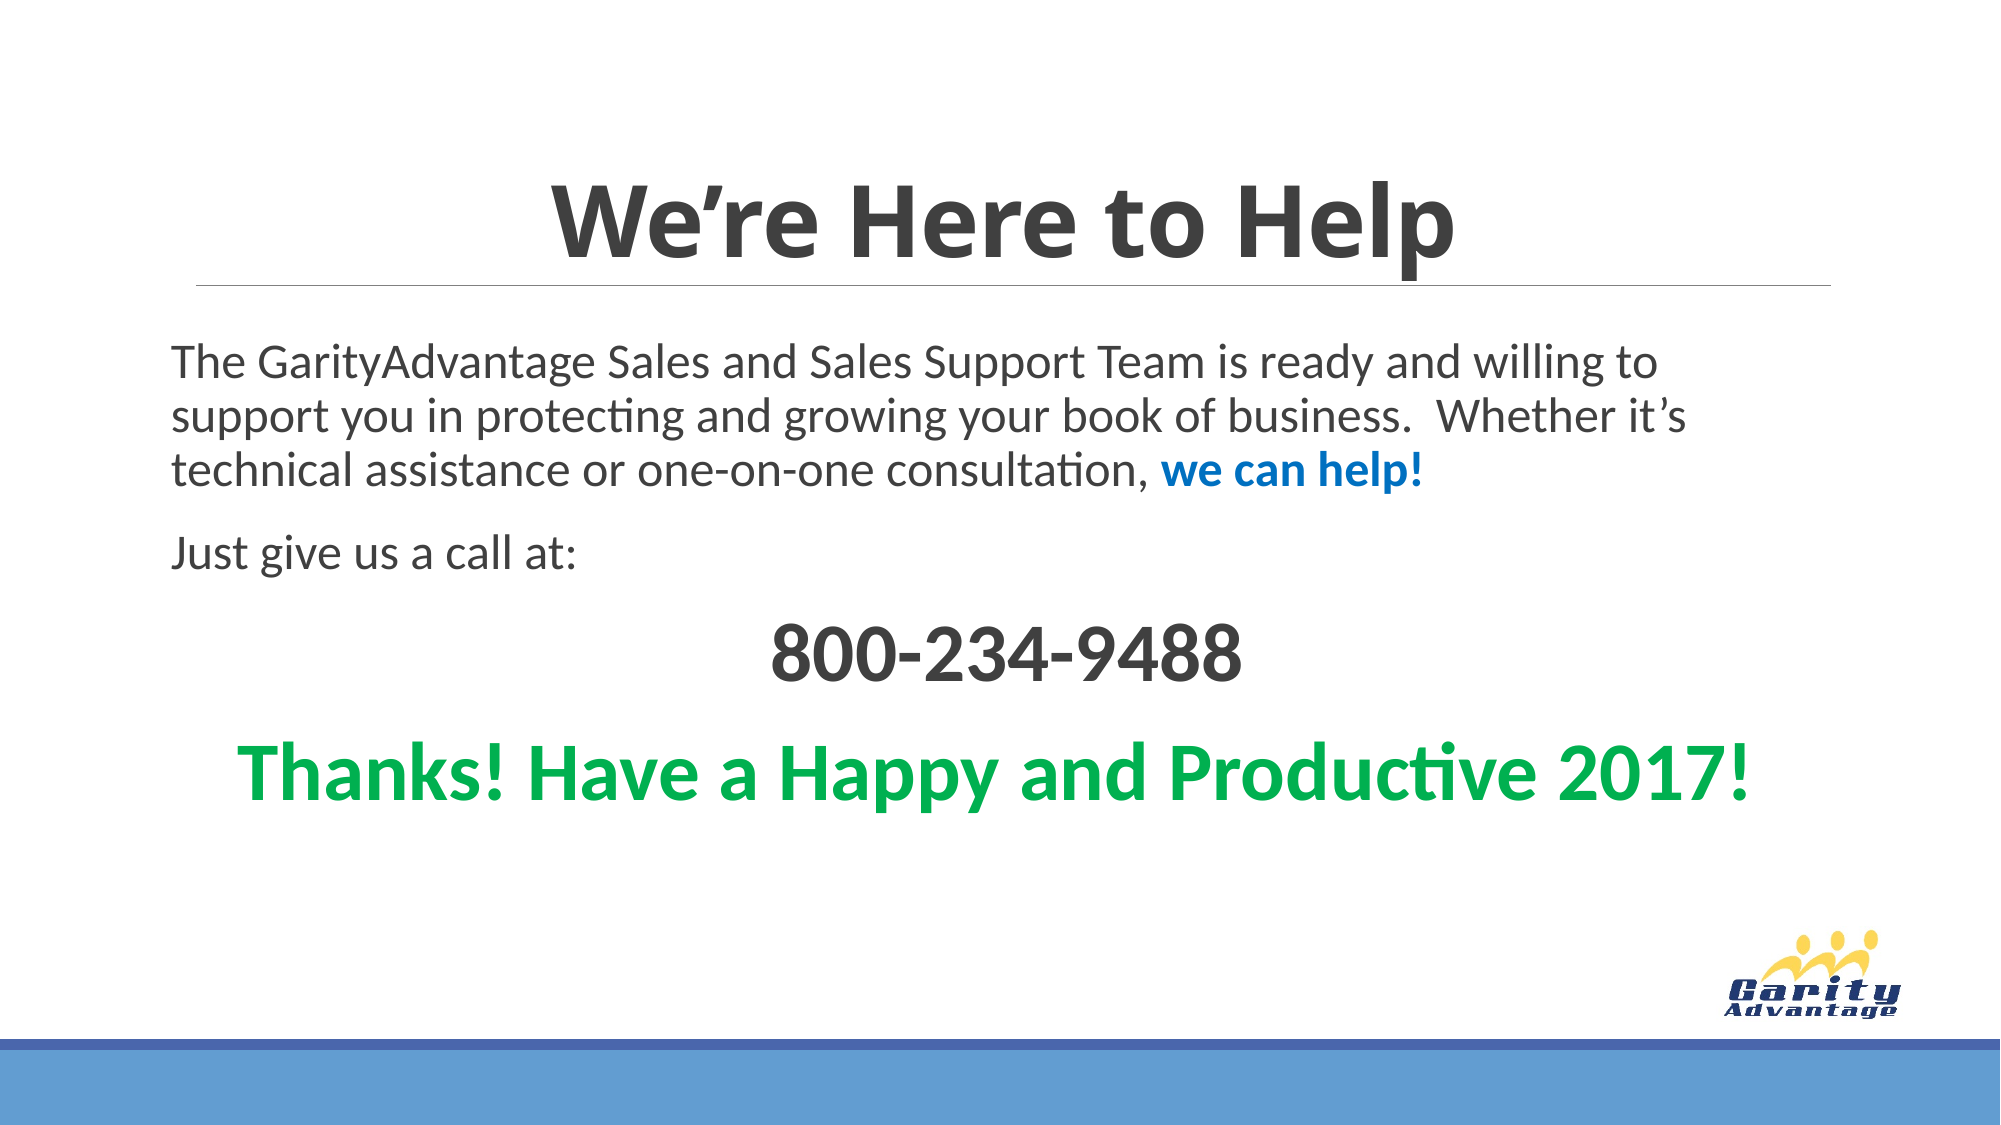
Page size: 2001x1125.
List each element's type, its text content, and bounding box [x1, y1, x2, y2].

title We’re Here to Help [180, 47, 1830, 285]
picture [1715, 925, 1908, 1022]
list The GarityAdvantage Sales and Sales Support Team is ready and willing to support you in protecting and growing your book of business. Whether it’s technical assistance or one-on-one consultation, we can help! Just give us a call at: 800-234-9488 Thanks! Have a Happy and Productive 2017! [170, 327, 1821, 897]
